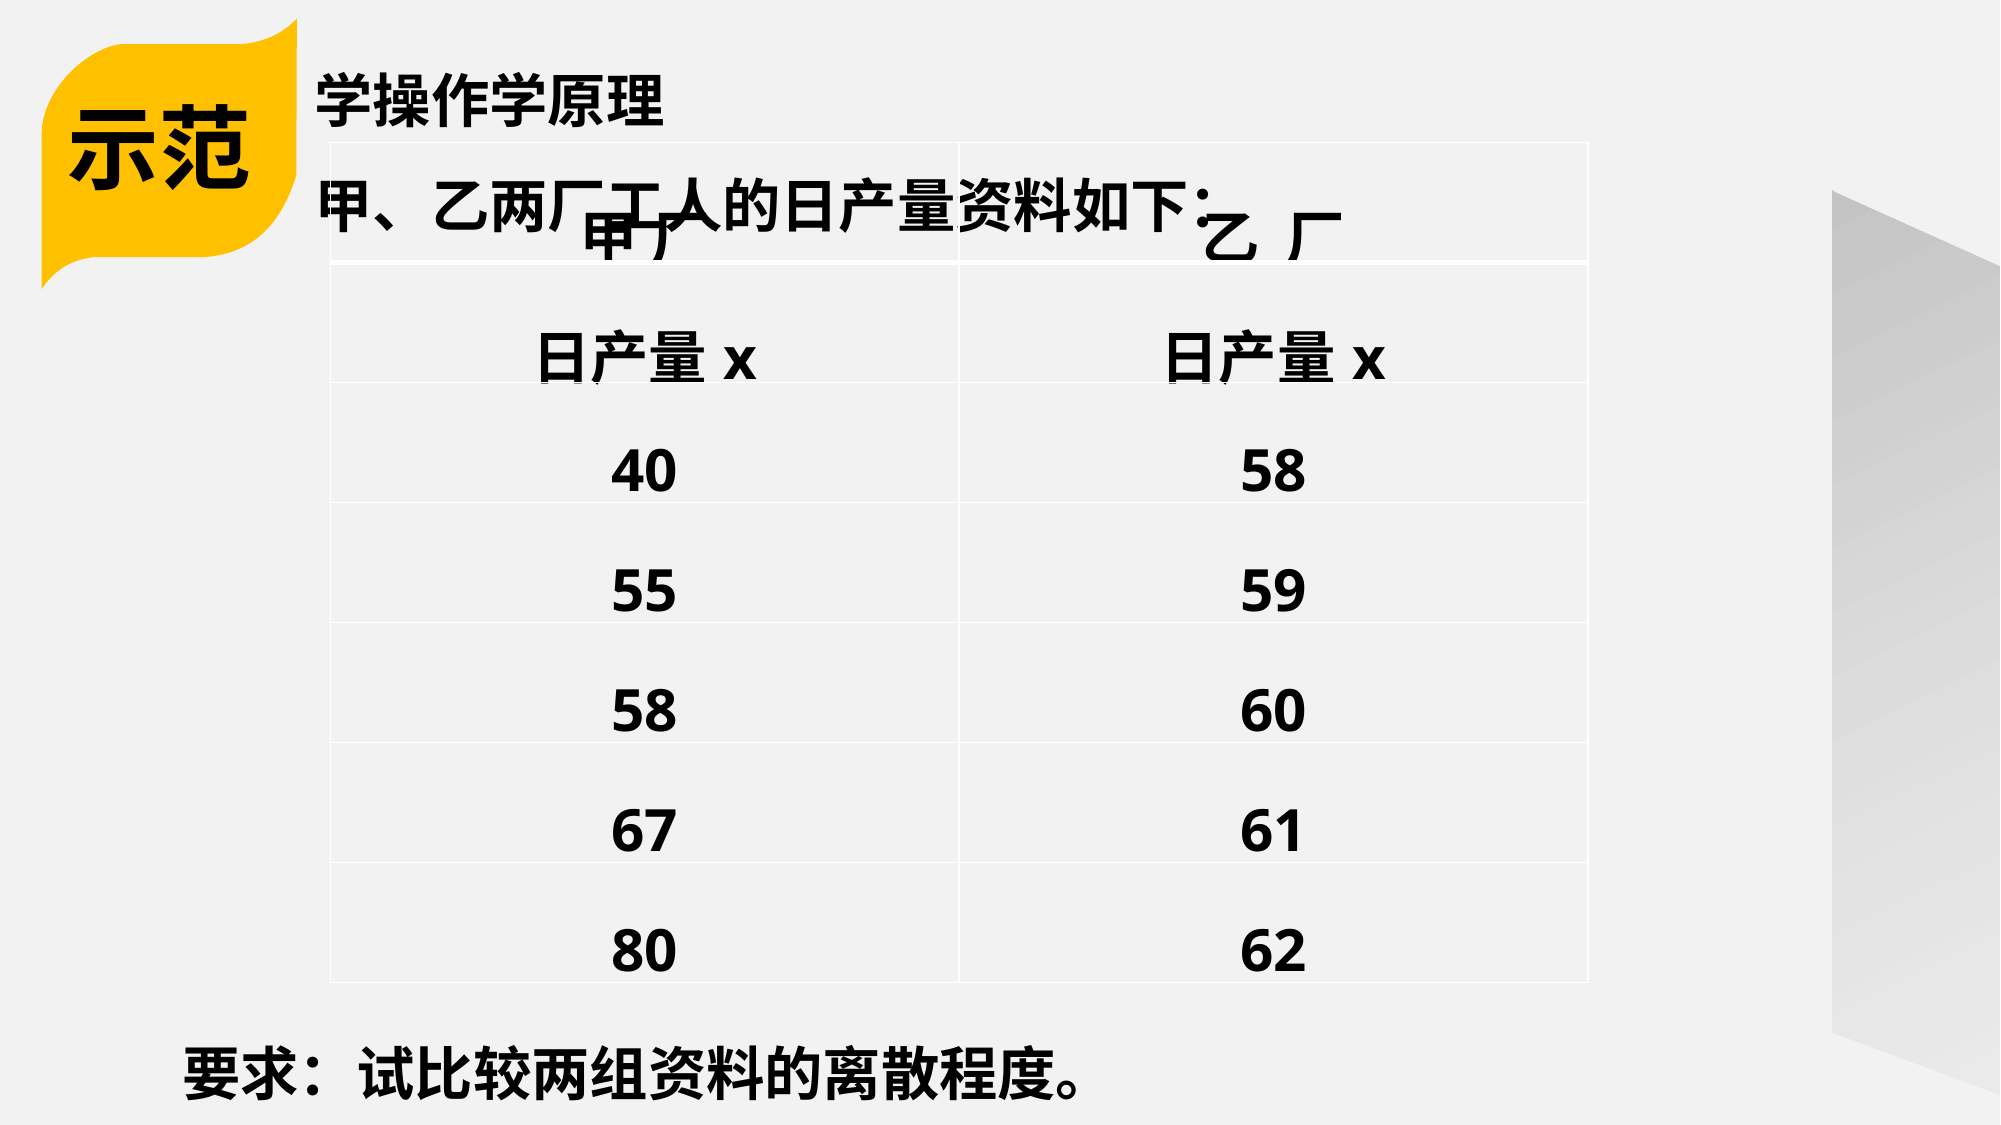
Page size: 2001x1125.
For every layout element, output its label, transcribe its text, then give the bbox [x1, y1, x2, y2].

table_header 甲 厂 [331, 143, 958, 260]
table_cell 日产量x [331, 265, 958, 382]
table_cell 59 [960, 503, 1587, 622]
table_cell 62 [960, 863, 1587, 982]
table_cell 58 [960, 383, 1587, 502]
text_box 示范 [52, 83, 266, 208]
table_cell 80 [331, 863, 958, 982]
text_box [41, 18, 297, 290]
table_cell 61 [960, 743, 1587, 862]
table_cell 55 [331, 503, 958, 622]
text_box 要求：试比较两组资料的离散程度。 [167, 995, 1129, 1115]
table_cell 60 [960, 623, 1587, 742]
table_cell 日产量x [960, 265, 1587, 382]
table_cell 58 [331, 623, 958, 742]
text_box 学操作学原理 甲、乙两厂工人的日产量资料如下： [300, 21, 1262, 247]
text_box [1831, 189, 2000, 1097]
table_cell 40 [331, 383, 958, 502]
table_header 乙 厂 [960, 143, 1587, 260]
table_cell 67 [331, 743, 958, 862]
